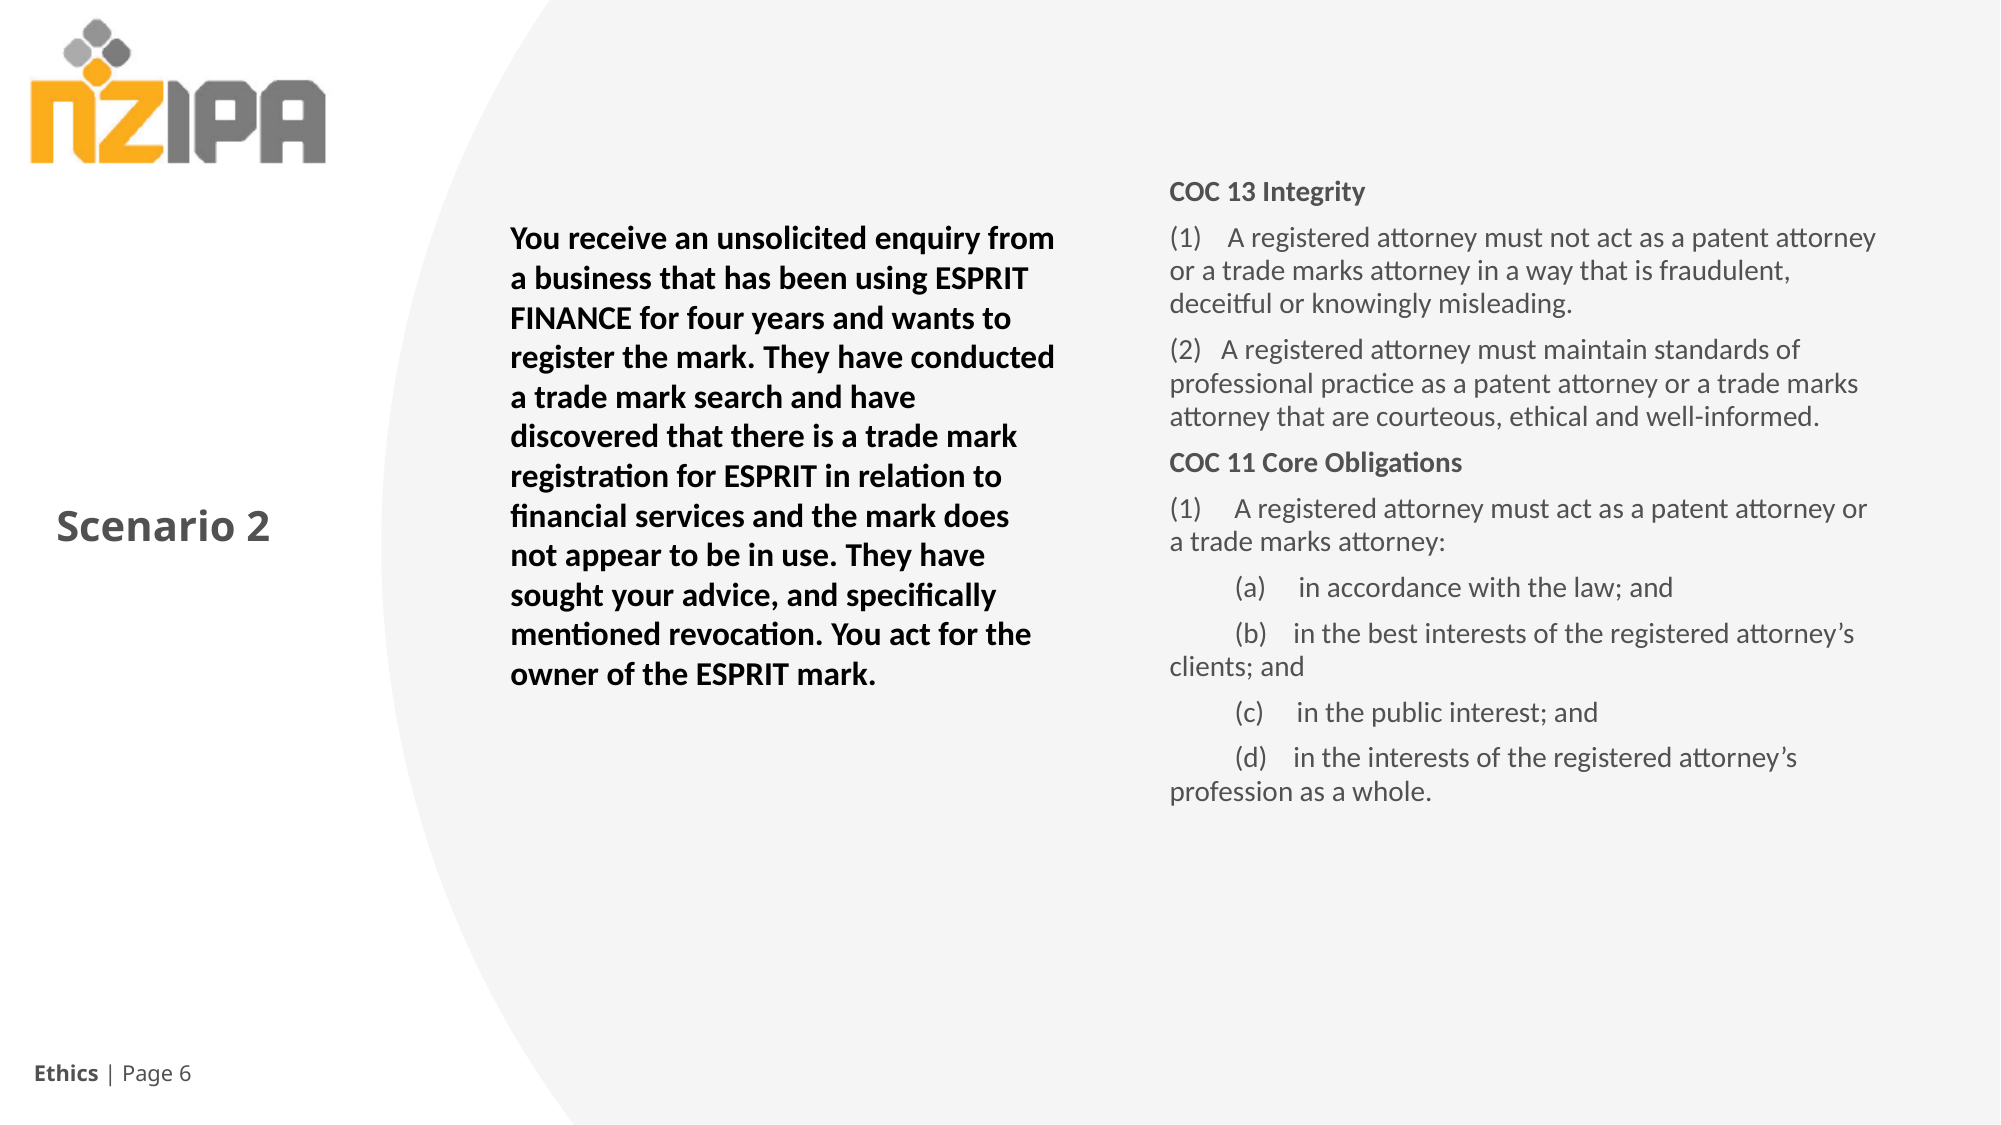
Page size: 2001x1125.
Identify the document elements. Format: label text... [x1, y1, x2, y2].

list COC 13 Integrity (1) A registered attorney must not act as a patent attorney or a trade marks attorney in a way that is fraudulent, deceitful or knowingly misleading. (2) A registered attorney must maintain standards of professional practice as a patent attorney or a trade marks attorney that are courteous, ethical and well-informed. COC 11 Core Obligations (1) A registered attorney must act as a patent attorney or a trade marks attorney: (a) in accordance with the law; and (b) in the best interests of the registered attorney’s clients; and (c) in the public interest; and (d) in the interests of the registered attorney’s profession as a whole. [1154, 166, 1895, 959]
list You receive an unsolicited enquiry from a business that has been using ESPRIT FINANCE for four years and wants to register the mark. They have conducted a trade mark search and have discovered that there is a trade mark registration for ESPRIT in relation to financial services and the mark does not appear to be in use. They have sought your advice, and specifically mentioned revocation. You act for the owner of the ESPRIT mark. [495, 209, 1081, 905]
picture [0, 0, 344, 214]
slide_number Ethics | Page 6 [18, 1044, 469, 1105]
list Scenario 2 [41, 502, 378, 563]
